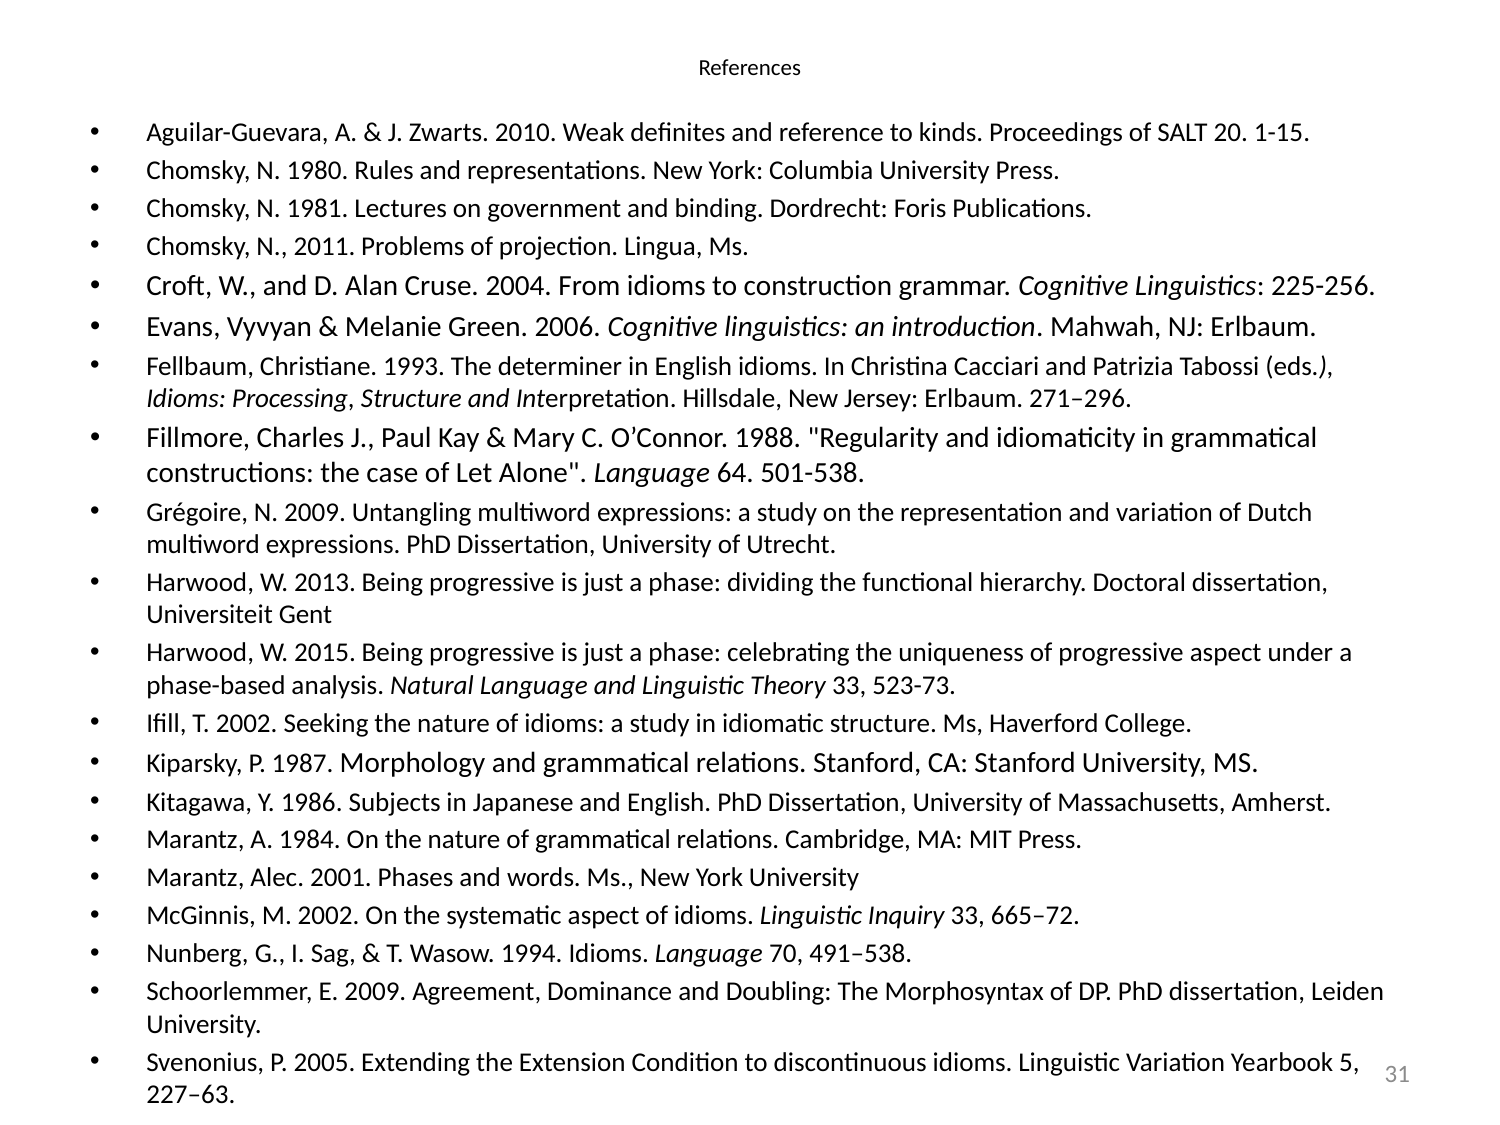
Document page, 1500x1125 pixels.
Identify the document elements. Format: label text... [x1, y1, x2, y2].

title References [75, 45, 1425, 88]
slide_number 31 [1074, 1042, 1425, 1103]
list Aguilar-Guevara, A. & J. Zwarts. 2010. Weak definites and reference to kinds. Proceedings of SALT 20. 1-15. Chomsky, N. 1980. Rules and representations. New York: Columbia University Press. Chomsky, N. 1981. Lectures on government and binding. Dordrecht: Foris Publications. Chomsky, N., 2011. Problems of projection. Lingua, Ms. Croft, W., and D. Alan Cruse. 2004. From idioms to construction grammar. Cognitive Linguistics: 225-256. Evans, Vyvyan & Melanie Green. 2006. Cognitive linguistics: an introduction. Mahwah, NJ: Erlbaum. Fellbaum, Christiane. 1993. The determiner in English idioms. In Christina Cacciari and Patrizia Tabossi (eds.), Idioms: Processing, Structure and Interpretation. Hillsdale, New Jersey: Erlbaum. 271–296. Fillmore, Charles J., Paul Kay & Mary C. O’Connor. 1988. "Regularity and idiomaticity in grammatical constructions: the case of Let Alone". Language 64. 501-538. Grégoire, N. 2009. Untangling multiword expressions: a study on the representation and variation of Dutch multiword expressions. PhD Dissertation, University of Utrecht. Harwood, W. 2013. Being progressive is just a phase: dividing the functional hierarchy. Doctoral dissertation, Universiteit Gent Harwood, W. 2015. Being progressive is just a phase: celebrating the uniqueness of progressive aspect under a phase-based analysis. Natural Language and Linguistic Theory 33, 523-73. Ifill, T. 2002. Seeking the nature of idioms: a study in idiomatic structure. Ms, Haverford College. Kiparsky, P. 1987. Morphology and grammatical relations. Stanford, CA: Stanford University, MS. Kitagawa, Y. 1986. Subjects in Japanese and English. PhD Dissertation, University of Massachusetts, Amherst. Marantz, A. 1984. On the nature of grammatical relations. Cambridge, MA: MIT Press. Marantz, Alec. 2001. Phases and words. Ms., New York University McGinnis, M. 2002. On the systematic aspect of idioms. Linguistic Inquiry 33, 665–72. Nunberg, G., I. Sag, & T. Wasow. 1994. Idioms. Language 70, 491–538. Schoorlemmer, E. 2009. Agreement, Dominance and Doubling: The Morphosyntax of DP. PhD dissertation, Leiden University. Svenonius, P. 2005. Extending the Extension Condition to discontinuous idioms. Linguistic Variation Yearbook 5, 227–63. [75, 107, 1425, 1103]
